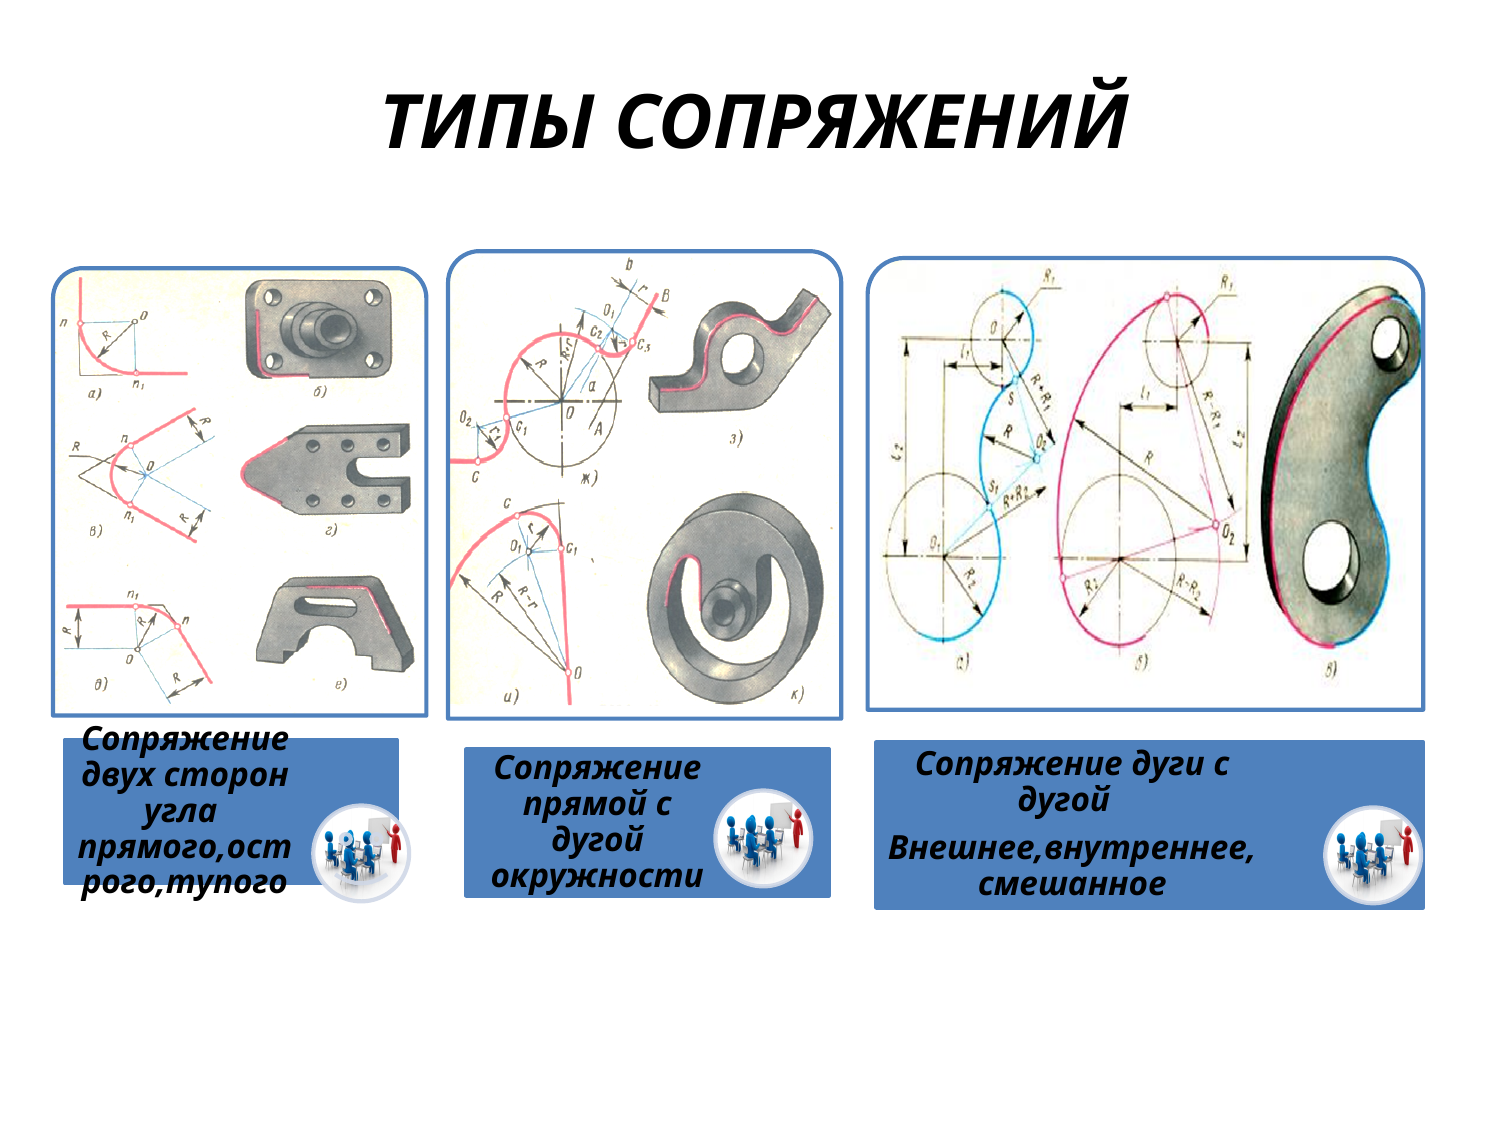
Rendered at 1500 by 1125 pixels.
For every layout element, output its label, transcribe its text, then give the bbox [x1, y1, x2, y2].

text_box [52, 113, 1424, 1000]
text_box ТИПЫ СОПРЯЖЕНИЙ [364, 66, 1145, 111]
